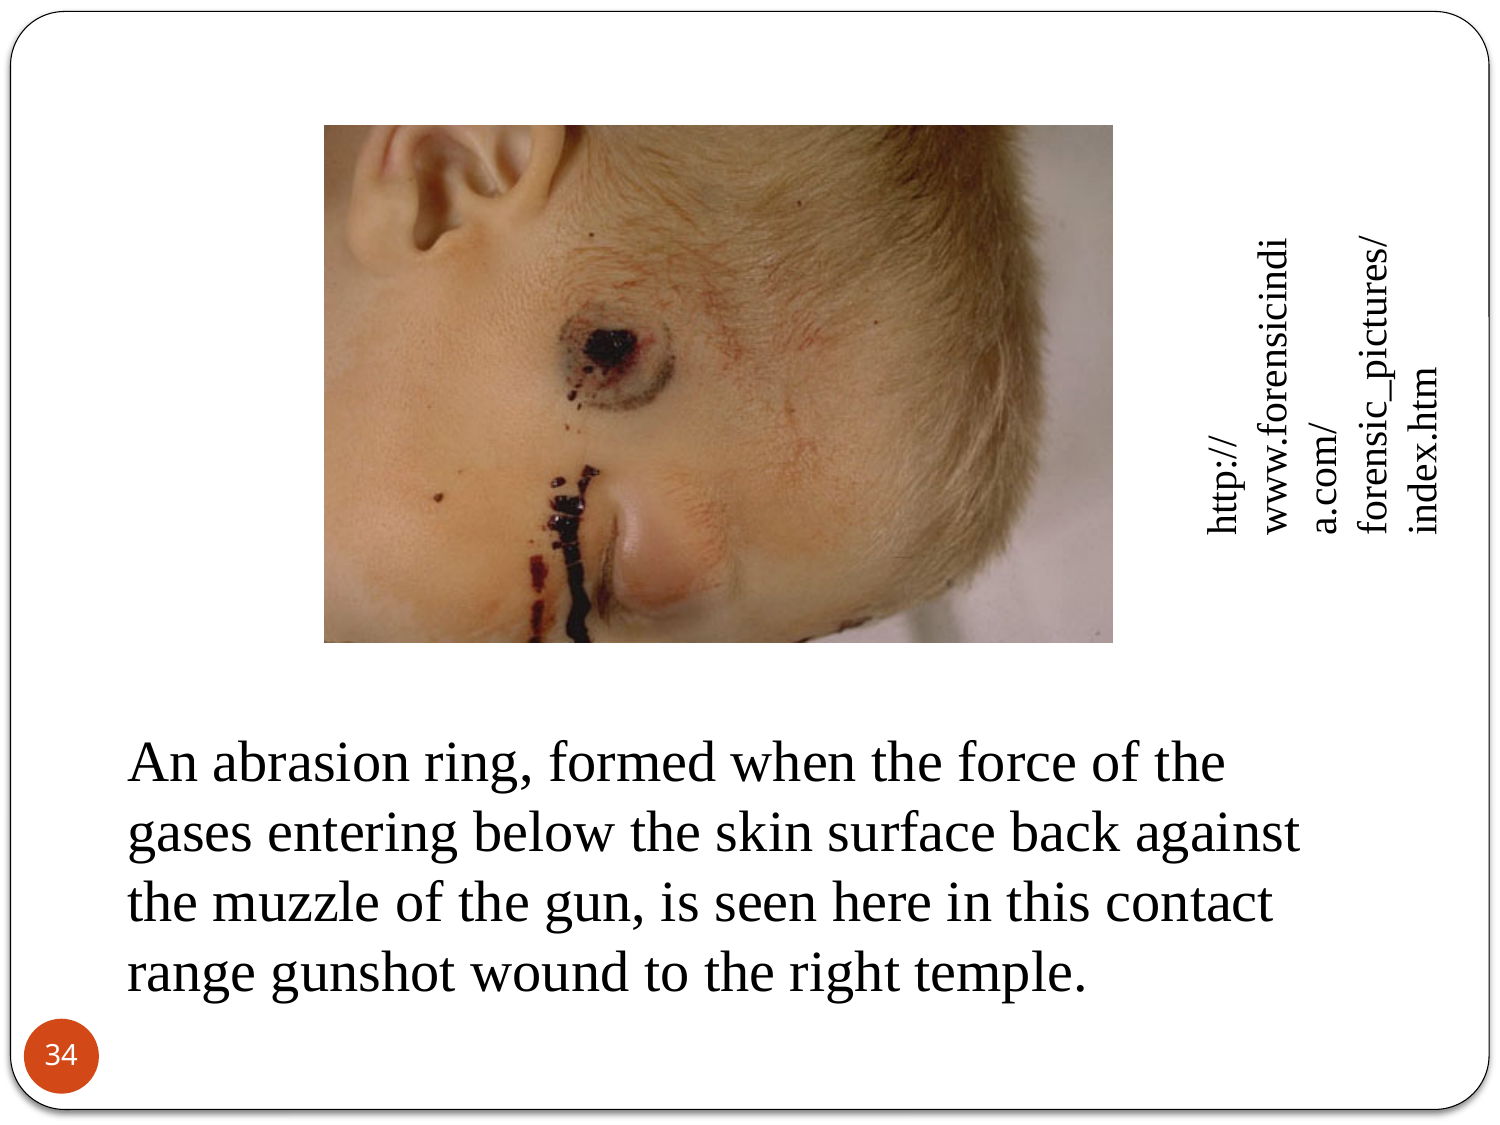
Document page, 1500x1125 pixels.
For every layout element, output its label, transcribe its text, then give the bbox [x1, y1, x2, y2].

text_box An abrasion ring, formed when the force of the gases entering below the skin surface back against the muzzle of the gun, is seen here in this contact range gunshot wound to the right temple. [112, 716, 1353, 1011]
slide_number 34 [23, 1018, 99, 1094]
text_box http://www.forensicindia.com/forensic_pictures/index.htm [1187, 219, 1420, 551]
picture [324, 125, 1113, 643]
